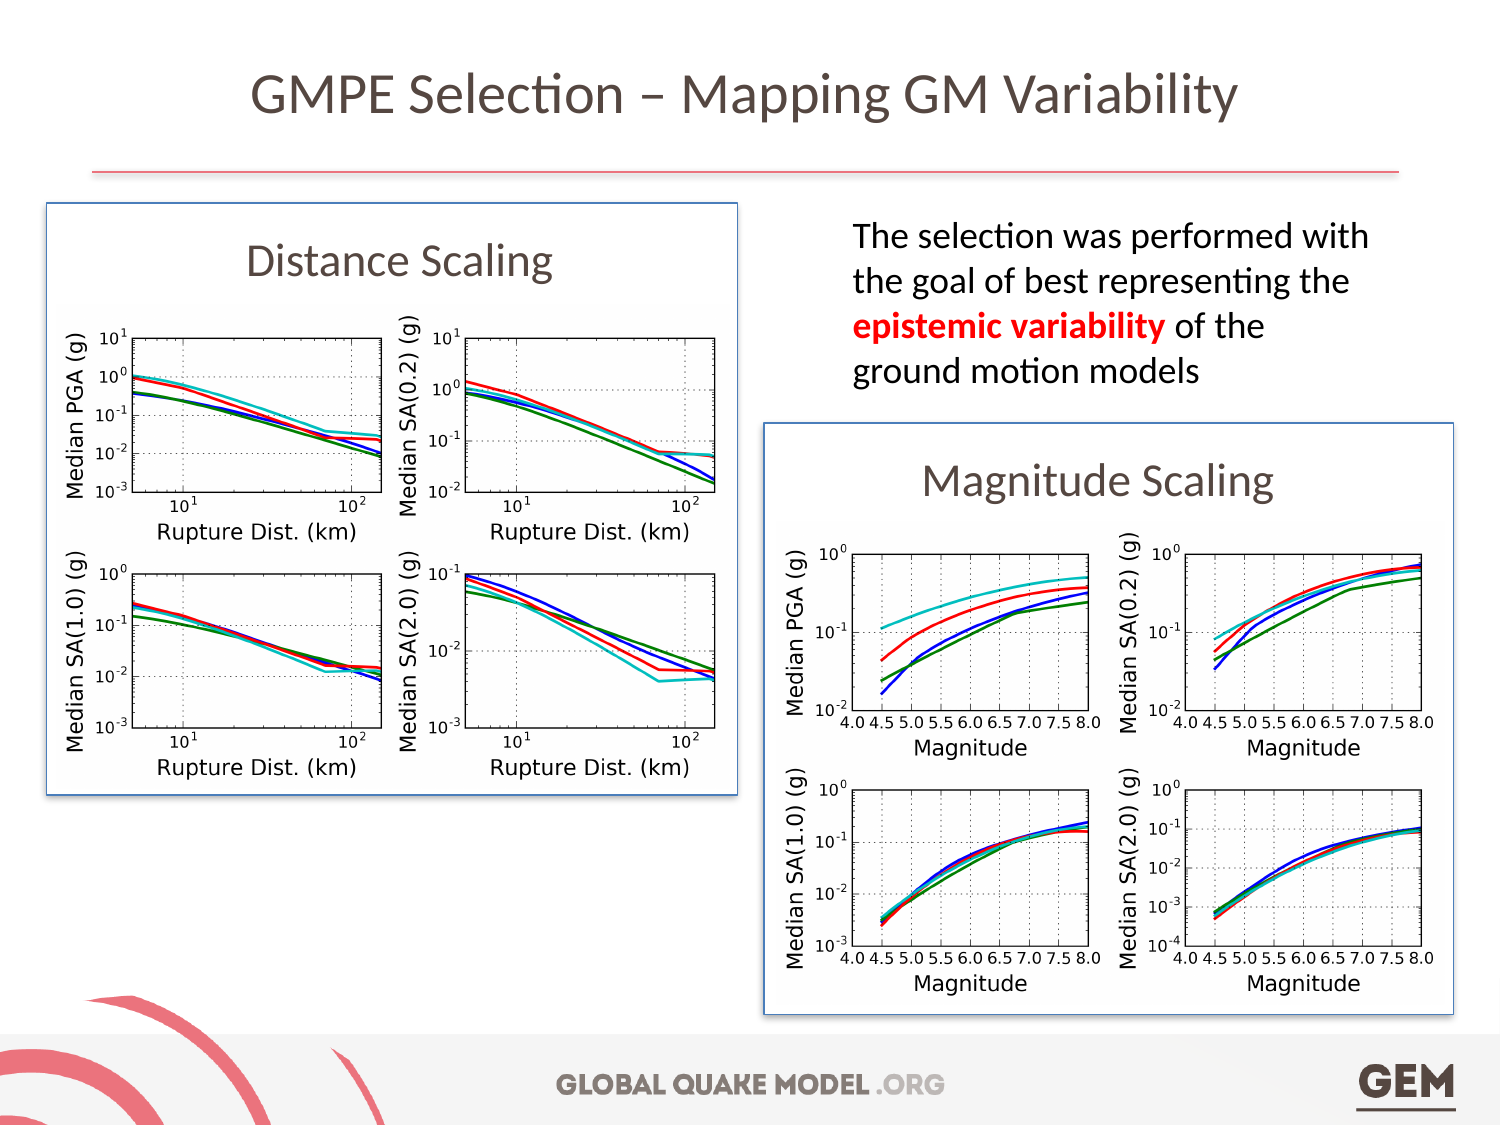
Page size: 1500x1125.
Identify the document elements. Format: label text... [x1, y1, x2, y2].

picture [0, 978, 1500, 1125]
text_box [763, 422, 1454, 1015]
text_box The selection was performed with the goal of best representing the epistemic variability of the ground motion models [837, 203, 1394, 398]
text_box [46, 202, 738, 796]
title GMPE Selection – Mapping GM Variability [67, 22, 1423, 159]
